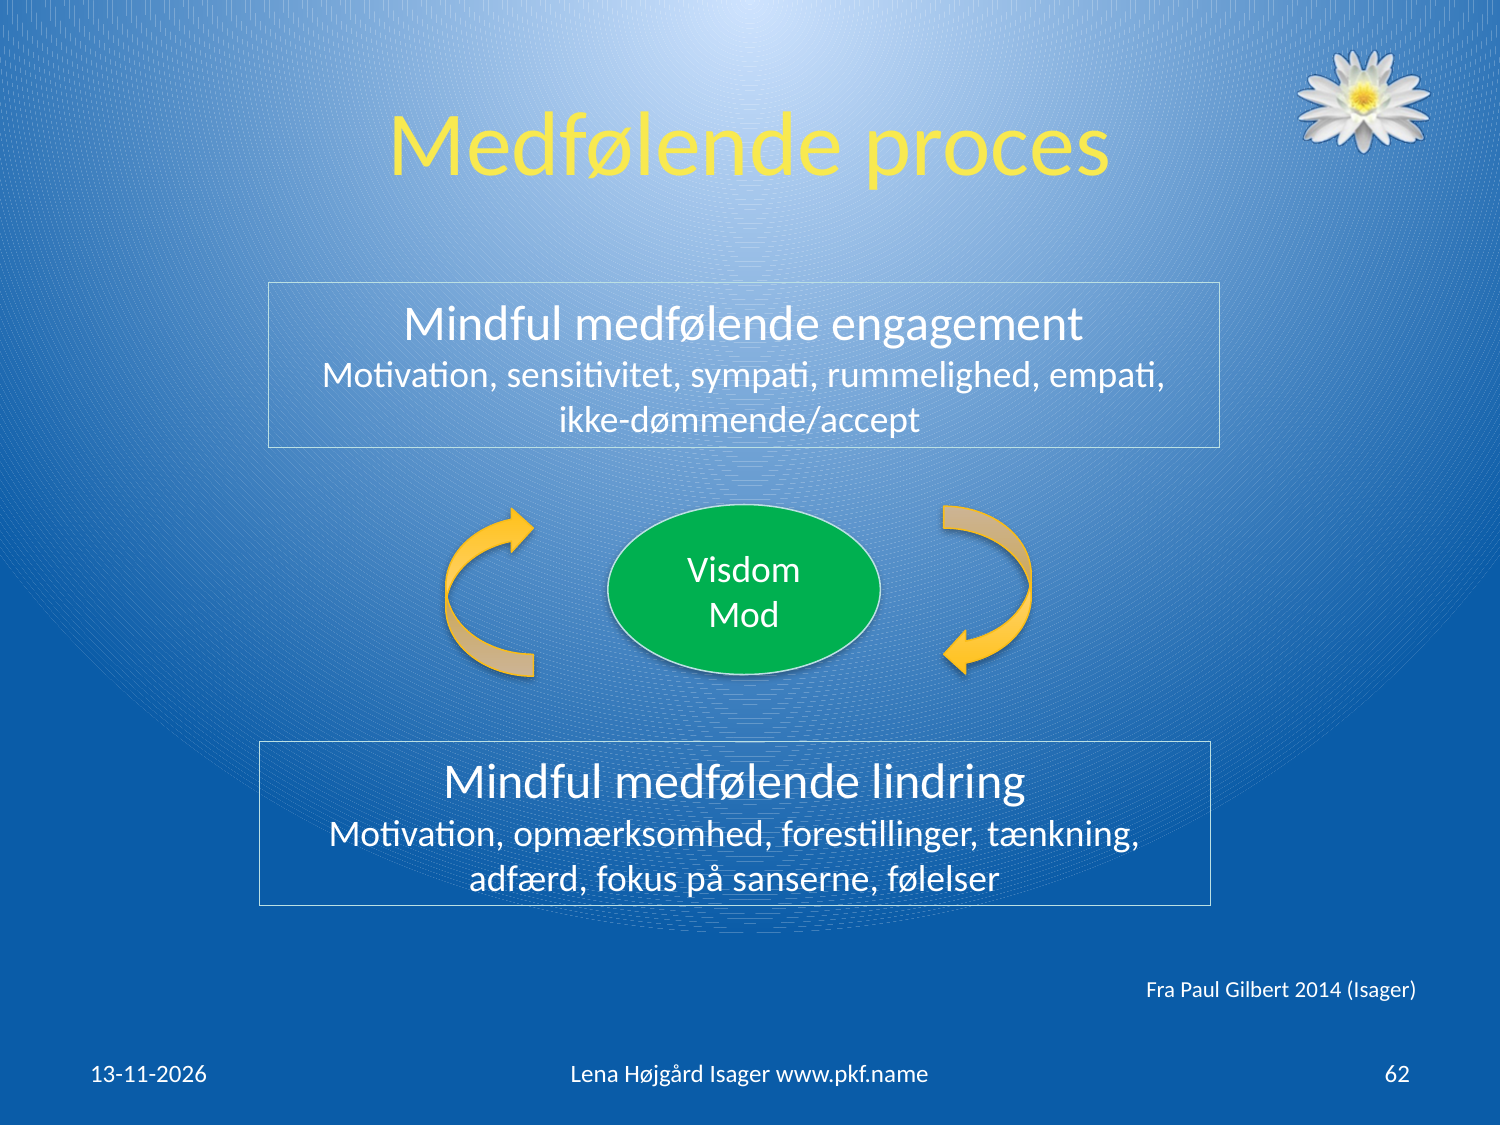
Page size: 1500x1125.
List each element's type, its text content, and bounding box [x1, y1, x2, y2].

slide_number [75, 1042, 425, 1103]
footer Lena Højgård Isager www.pkf.name [512, 1042, 988, 1103]
slide_number 62 [1074, 1042, 1425, 1103]
picture [1286, 39, 1441, 175]
text_box [942, 505, 1032, 675]
text_box Visdom Mod [607, 503, 882, 676]
text_box Mindful medfølende lindring Motivation, opmærksomhed, forestillinger, tænkning, adfærd, fokus på sanserne, følelser [259, 741, 1211, 906]
text_box [445, 507, 535, 677]
text_box Fra Paul Gilbert 2014 (Isager) [1140, 974, 1424, 1003]
text_box Mindful medfølende engagement Motivation, sensitivitet, sympati, rummelighed, empati, ikke-dømmende/accept [268, 282, 1220, 448]
title Medfølende proces [75, 45, 1425, 233]
